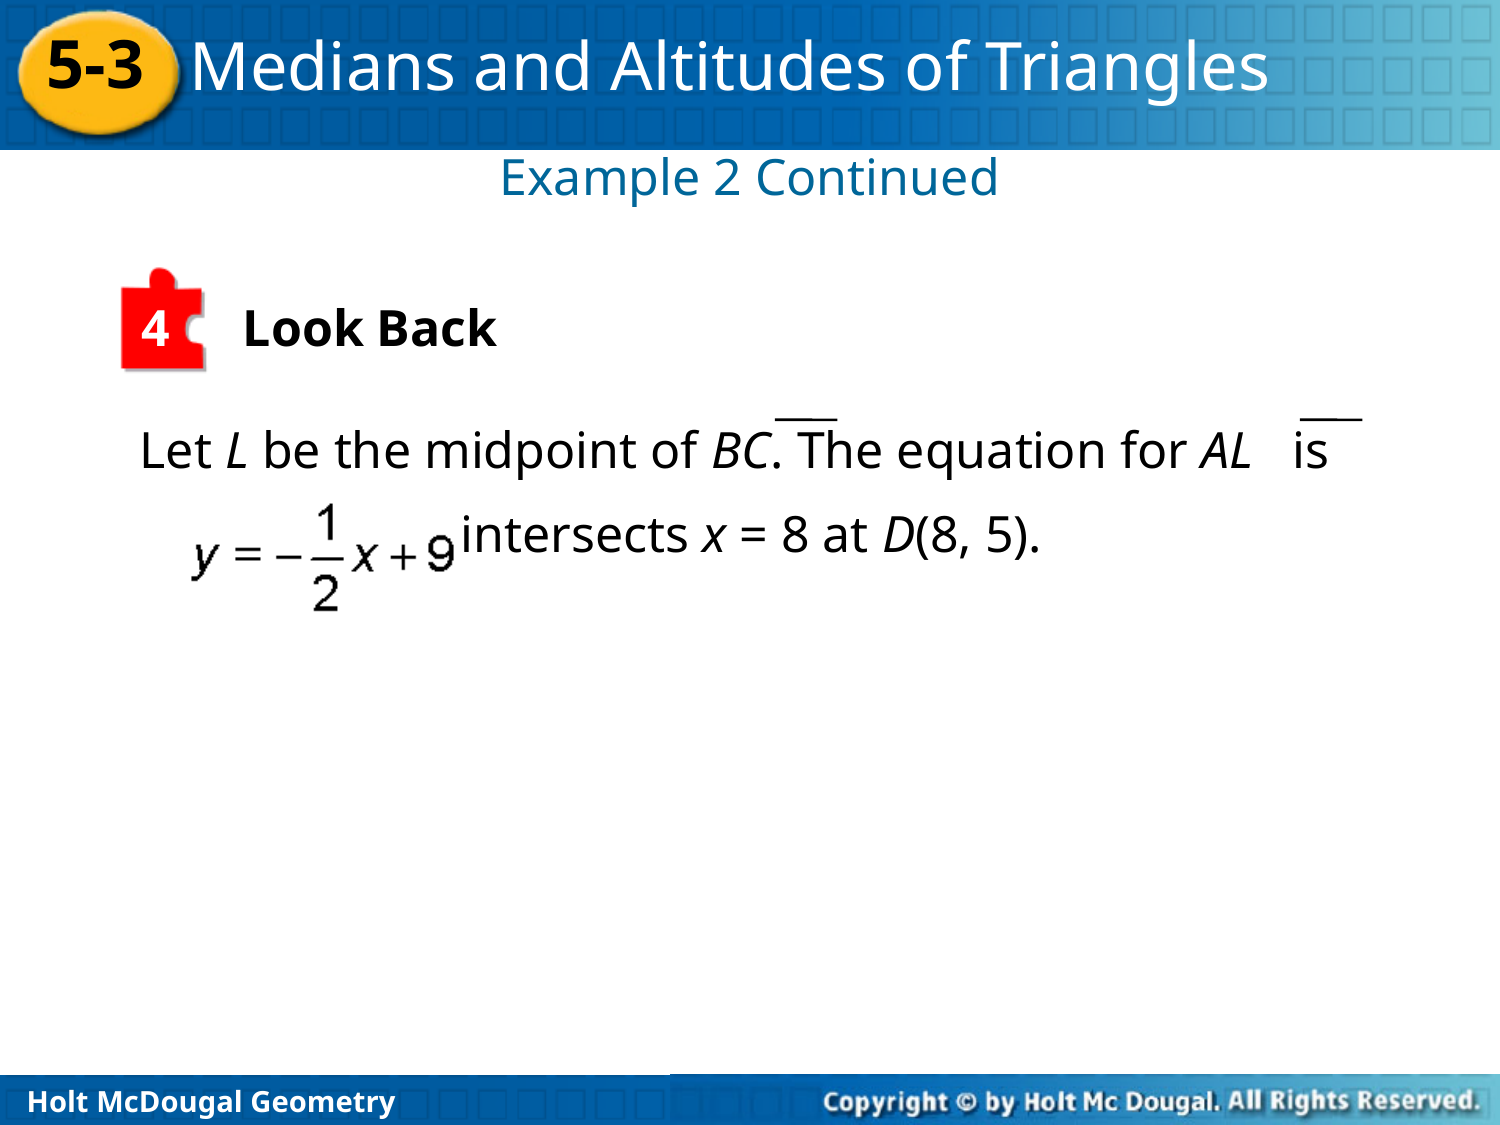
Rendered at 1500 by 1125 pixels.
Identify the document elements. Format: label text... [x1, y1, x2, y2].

picture [0, 0, 1500, 137]
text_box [124, 387, 1413, 571]
picture [187, 496, 457, 616]
picture [0, 1074, 1500, 1125]
text_box Example 2 Continued [0, 137, 1500, 213]
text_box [87, 263, 226, 376]
text_box Look Back [229, 289, 513, 364]
